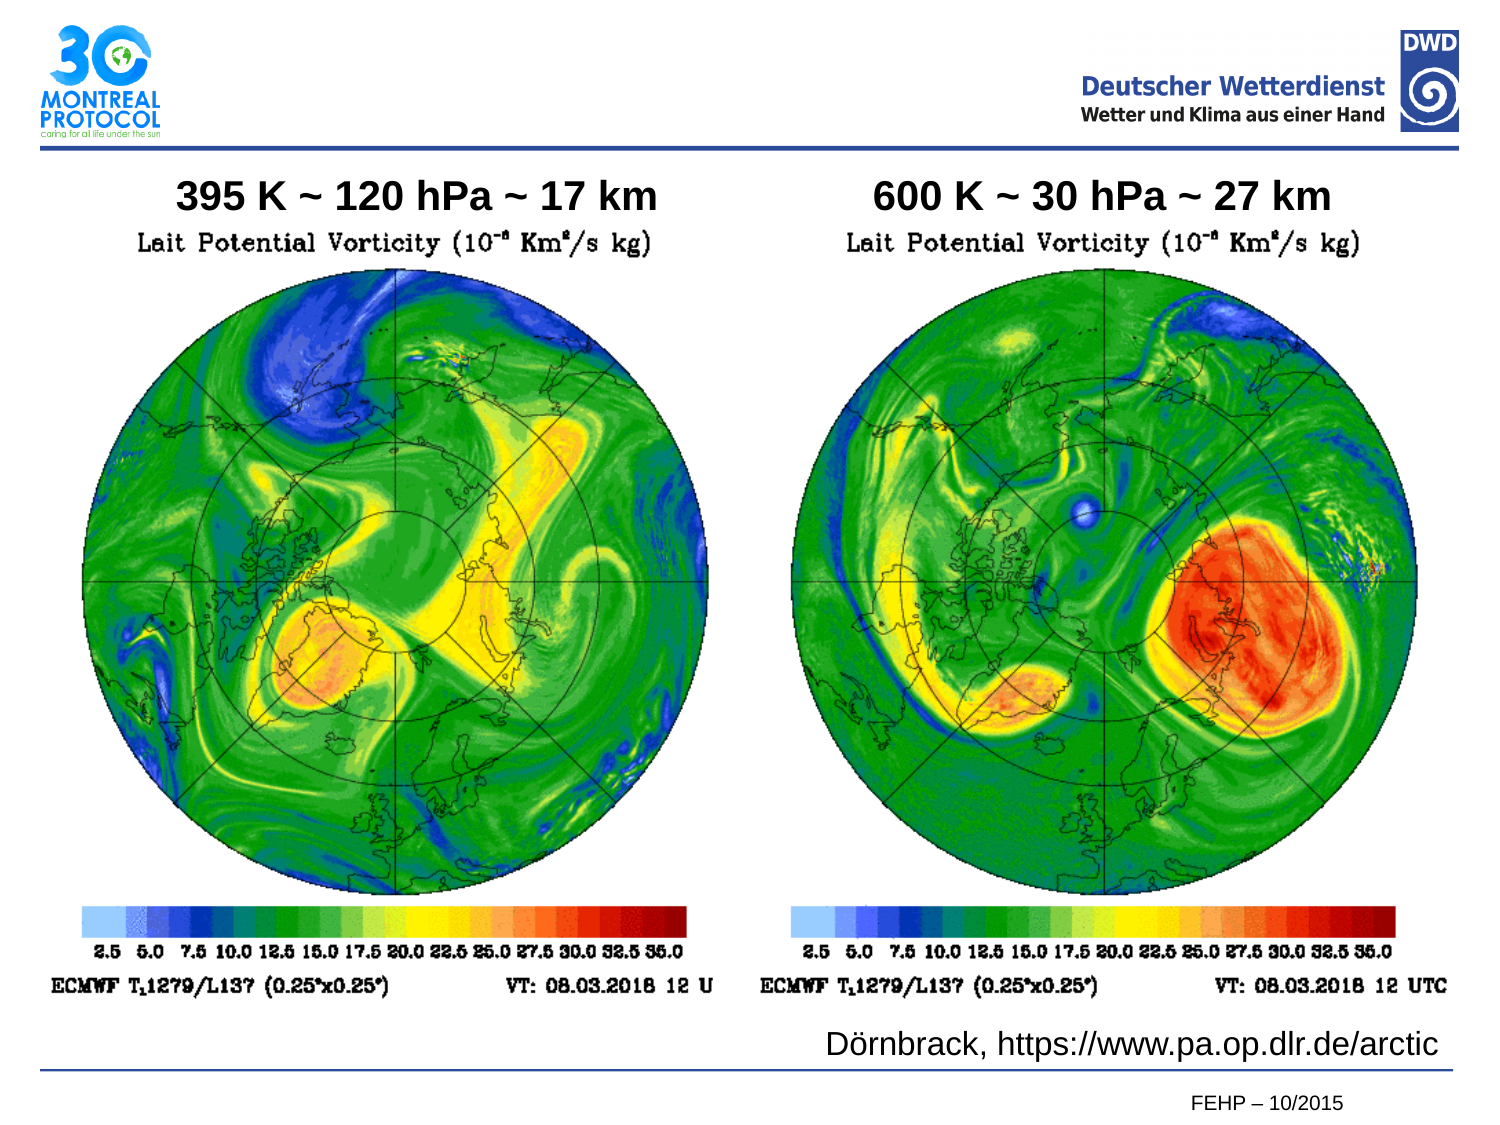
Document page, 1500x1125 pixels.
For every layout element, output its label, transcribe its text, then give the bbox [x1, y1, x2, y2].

text_box 600 K ~ 30 hPa ~ 27 km [858, 160, 1348, 218]
text_box 395 K ~ 120 hPa ~ 17 km [161, 160, 674, 218]
footer FEHP – 10/2015 [750, 1082, 1359, 1118]
text_box Dörnbrack, https://www.pa.op.dlr.de/arctic [810, 1014, 1455, 1070]
picture [41, 25, 160, 138]
picture [1081, 30, 1459, 132]
picture [5, 219, 1495, 1000]
